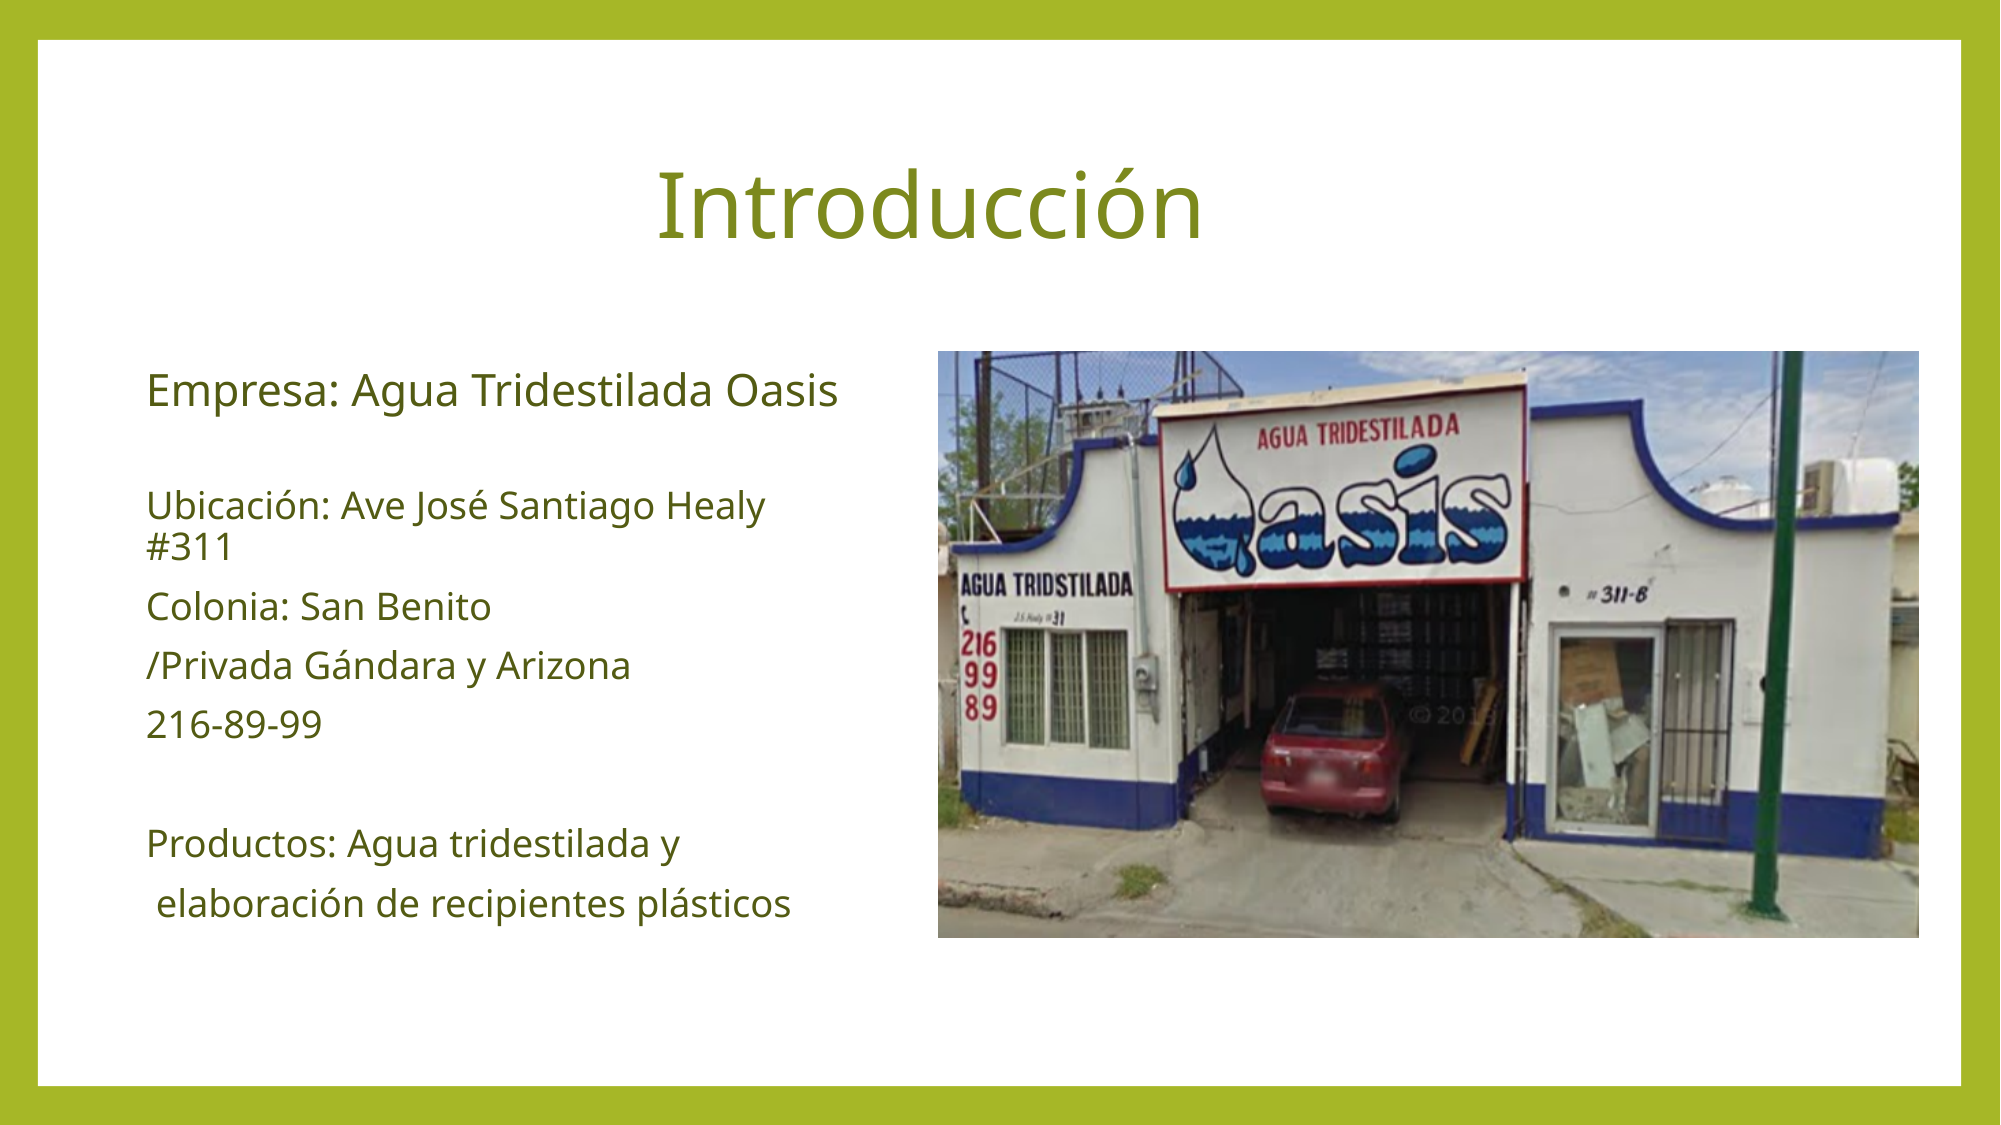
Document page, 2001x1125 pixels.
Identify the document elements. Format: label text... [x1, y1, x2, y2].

picture [937, 351, 1920, 939]
list Empresa: Agua Tridestilada Oasis Ubicación: Ave José Santiago Healy #311 Colonia: San Benito /Privada Gándara y Arizona 216-89-99 Productos: Agua tridestilada y elaboración de recipientes plásticos [124, 360, 871, 938]
title Introducción [641, 97, 2000, 321]
